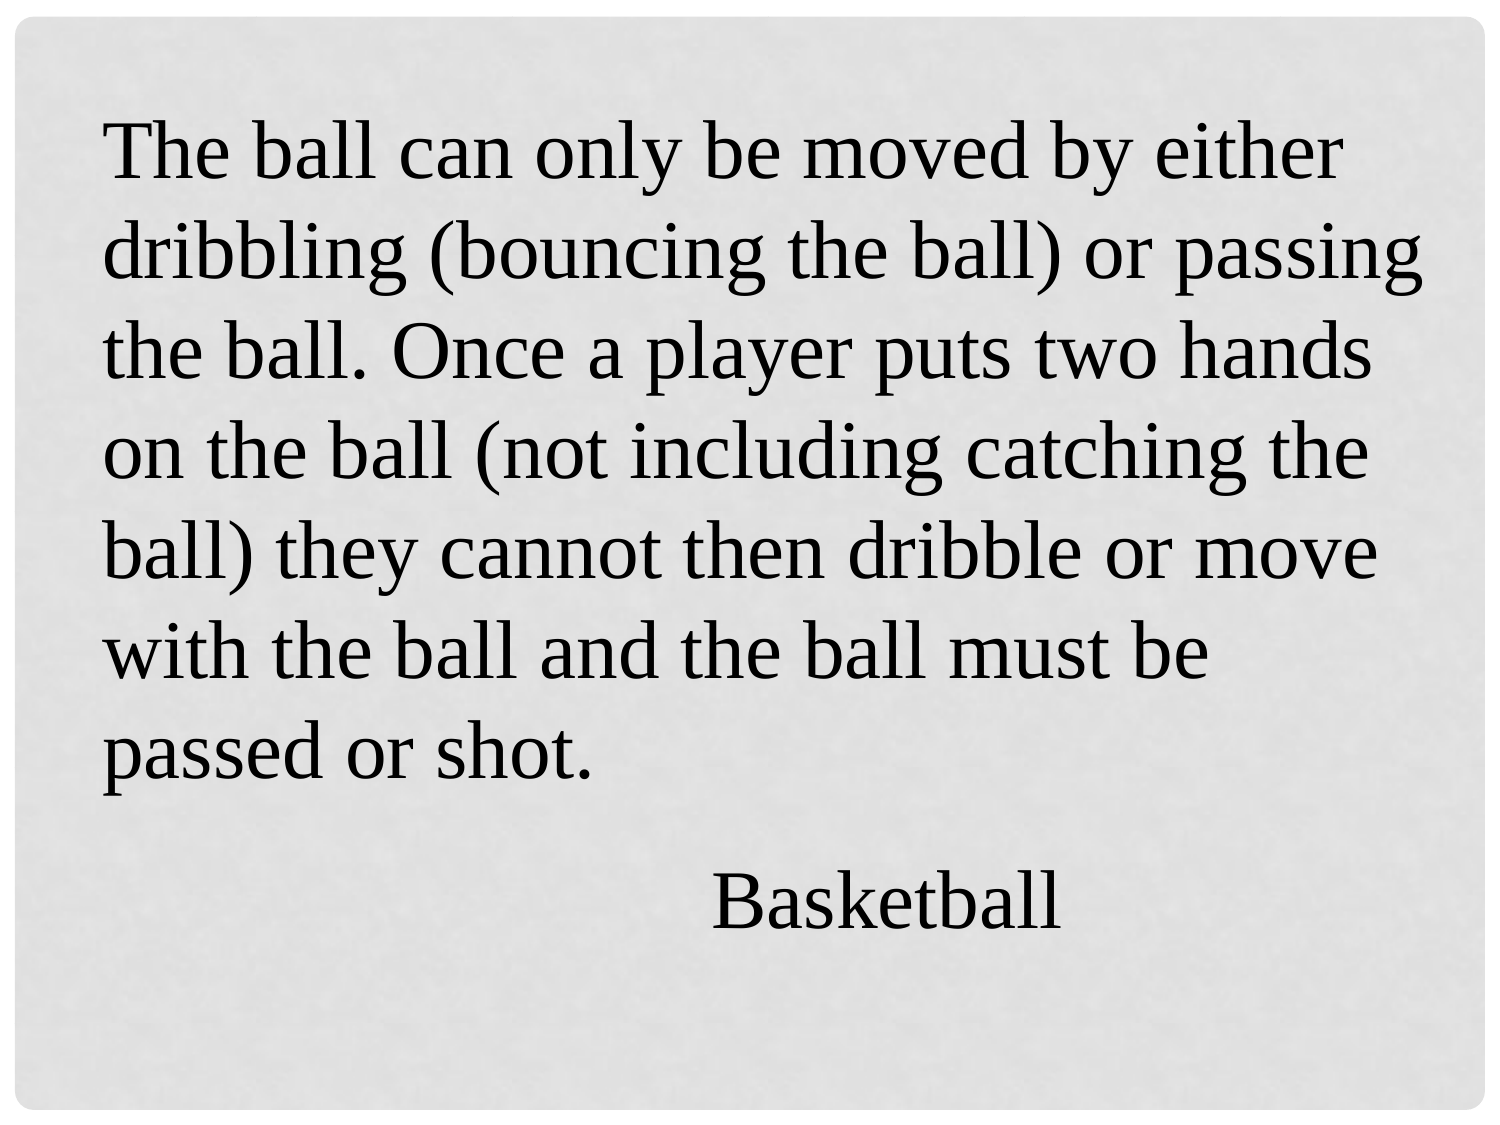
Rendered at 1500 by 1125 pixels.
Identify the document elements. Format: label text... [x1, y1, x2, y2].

text_box Basketball [474, 837, 1300, 953]
text_box The ball can only be moved by either dribbling (bouncing the ball) or passing the ball. Once a player puts two hands on the ball (not including catching the ball) they cannot then dribble or move with the ball and the ball must be passed or shot. [87, 87, 1463, 803]
